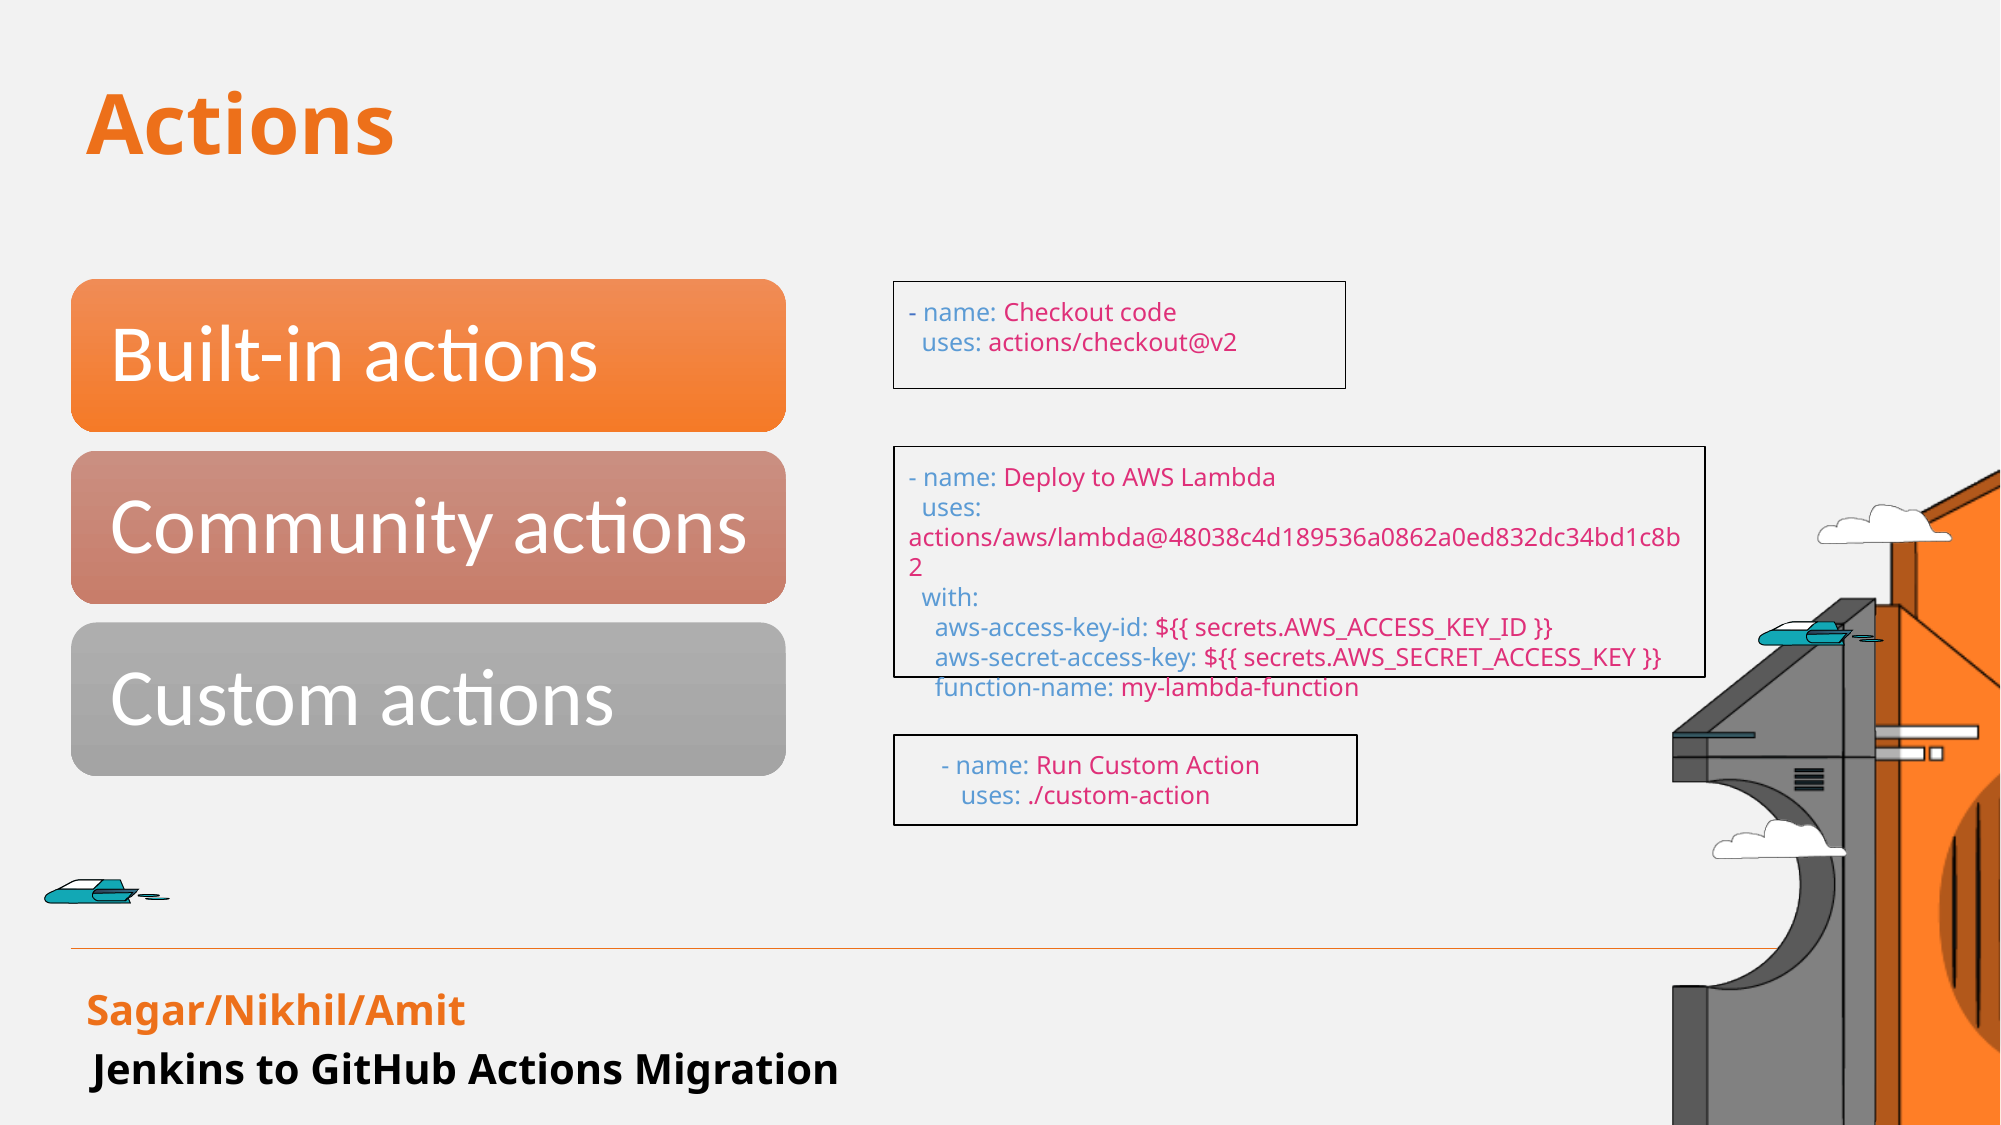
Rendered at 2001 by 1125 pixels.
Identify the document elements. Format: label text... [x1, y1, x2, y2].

text_box - name: Deploy to AWS Lambda uses: actions/aws/lambda@48038c4d189536a0862a0ed832dc34bd1c8b2 with: aws-access-key-id: ${{ secrets.AWS_ACCESS_KEY_ID }} aws-secret-access-key: ${{ secrets.AWS_SECRET_ACCESS_KEY }} function-name: my-lambda-function [893, 446, 1706, 678]
list Sagar/Nikhil/Amit [71, 981, 786, 1034]
text_box - name: Run Custom Action uses: ./custom-action [893, 735, 1357, 825]
list Actions [71, 75, 960, 182]
picture [0, 0, 2001, 1125]
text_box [71, 188, 786, 867]
text_box - name: Checkout code uses: actions/checkout@v2 [893, 281, 1346, 389]
list Jenkins to GitHub Actions Migration [77, 1041, 909, 1099]
